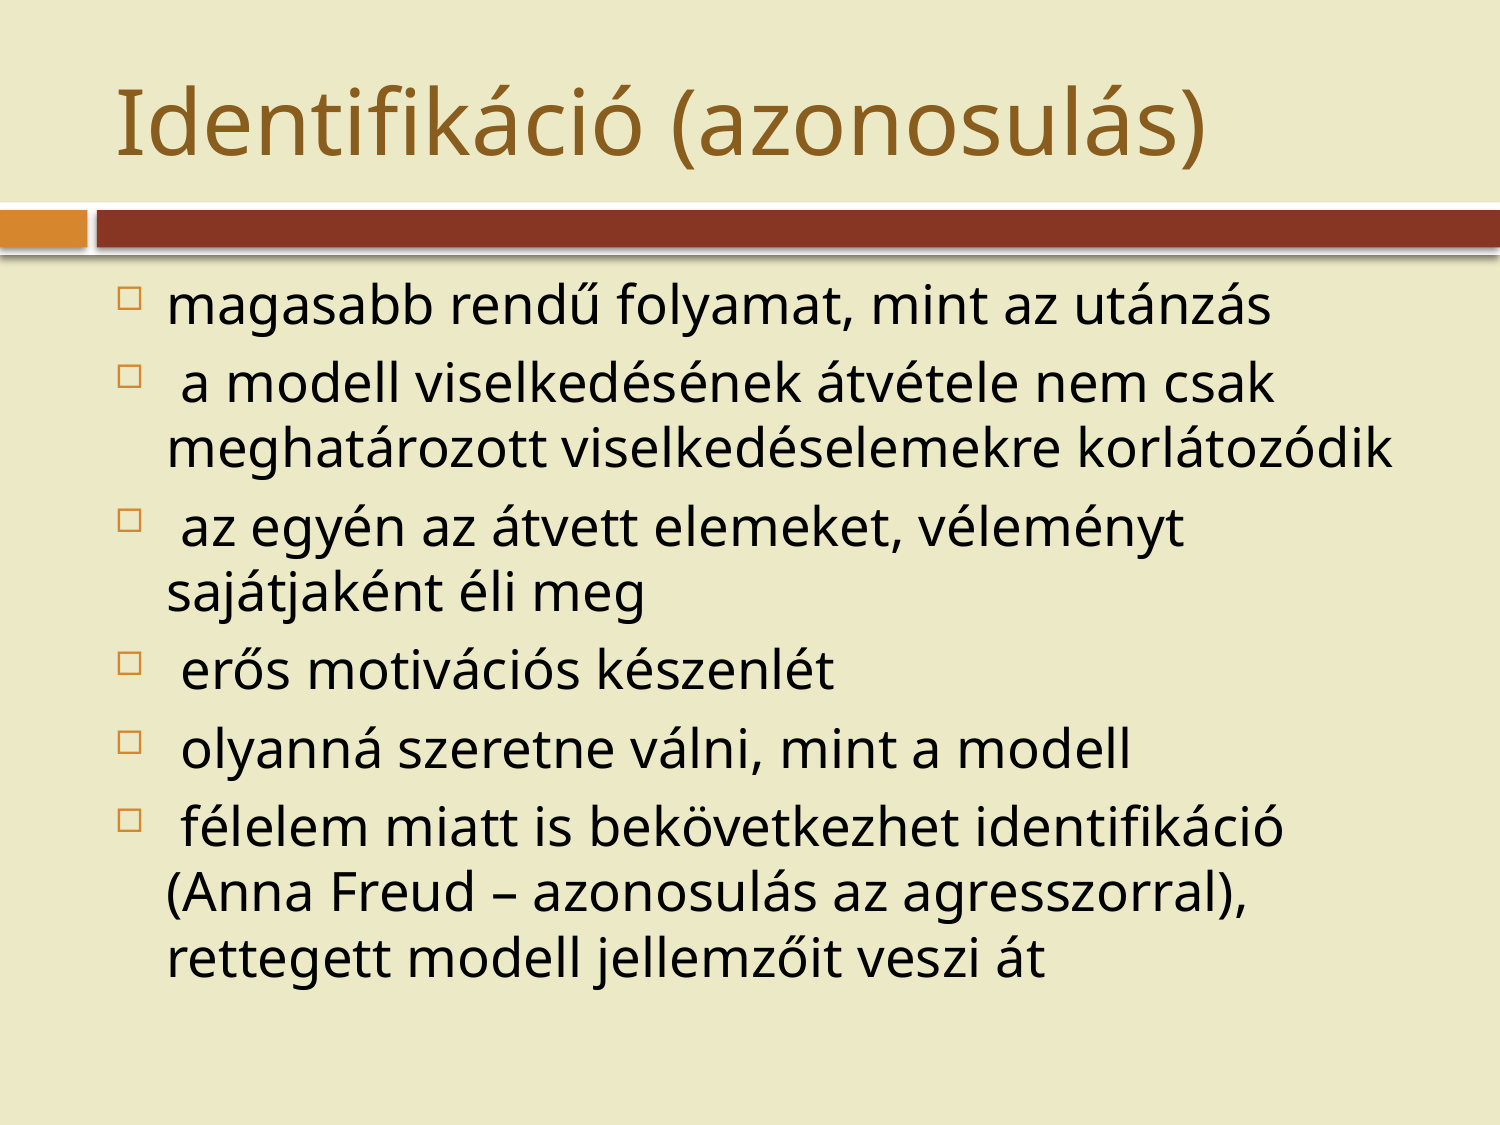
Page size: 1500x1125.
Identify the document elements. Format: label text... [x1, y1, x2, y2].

list magasabb rendű folyamat, mint az utánzás a modell viselkedésének átvétele nem csak meghatározott viselkedéselemekre korlátozódik az egyén az átvett elemeket, véleményt sajátjaként éli meg erős motivációs készenlét olyanná szeretne válni, mint a modell félelem miatt is bekövetkezhet identifikáció (Anna Freud – azonosulás az agresszorral), rettegett modell jellemzőit veszi át [100, 262, 1438, 1000]
title Identifikáció (azonosulás) [100, 37, 1438, 200]
